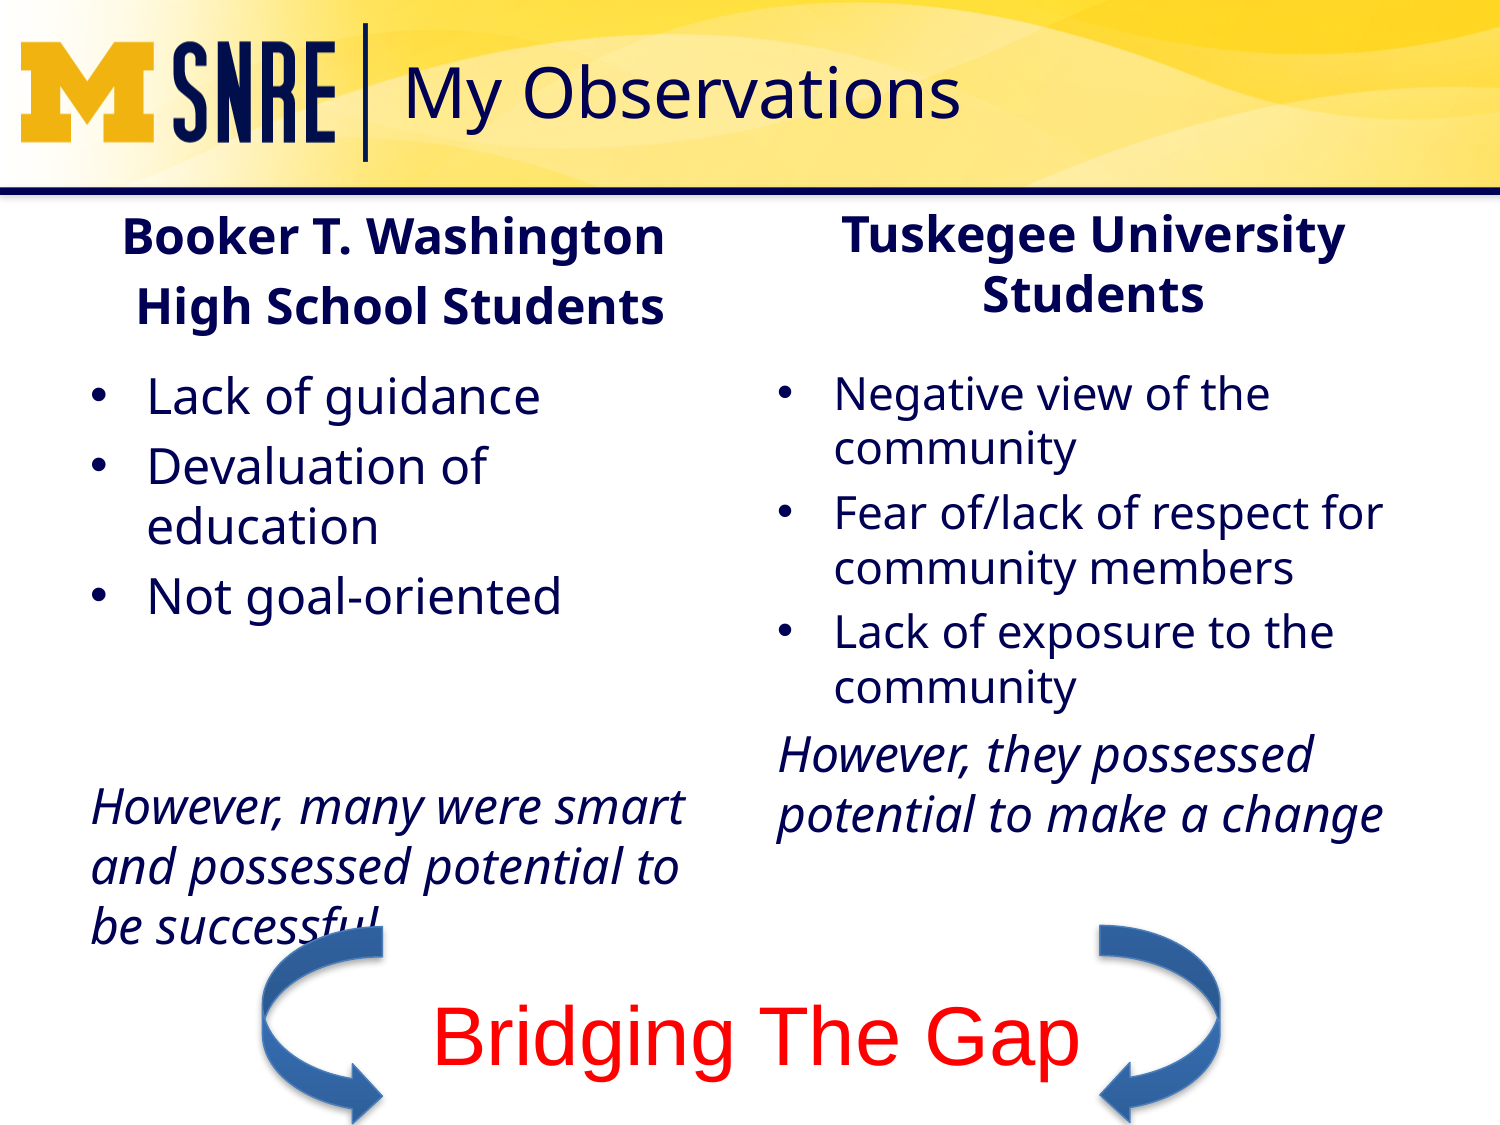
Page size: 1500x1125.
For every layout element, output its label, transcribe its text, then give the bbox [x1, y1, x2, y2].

text_box Bridging The Gap [416, 975, 1097, 1090]
text_box [261, 925, 384, 1125]
picture [0, 0, 1500, 187]
list Booker T. Washington High School Students [50, 237, 738, 343]
list Negative view of the community Fear of/lack of respect for community members Lack of exposure to the community However, they possessed potential to make a change [761, 356, 1425, 938]
text_box [1099, 924, 1221, 1124]
list Lack of guidance Devaluation of education Not goal-oriented However, many were smart and possessed potential to be successful [75, 356, 738, 938]
title My Observations [387, 8, 1488, 172]
list Tuskegee University Students [762, 224, 1426, 330]
